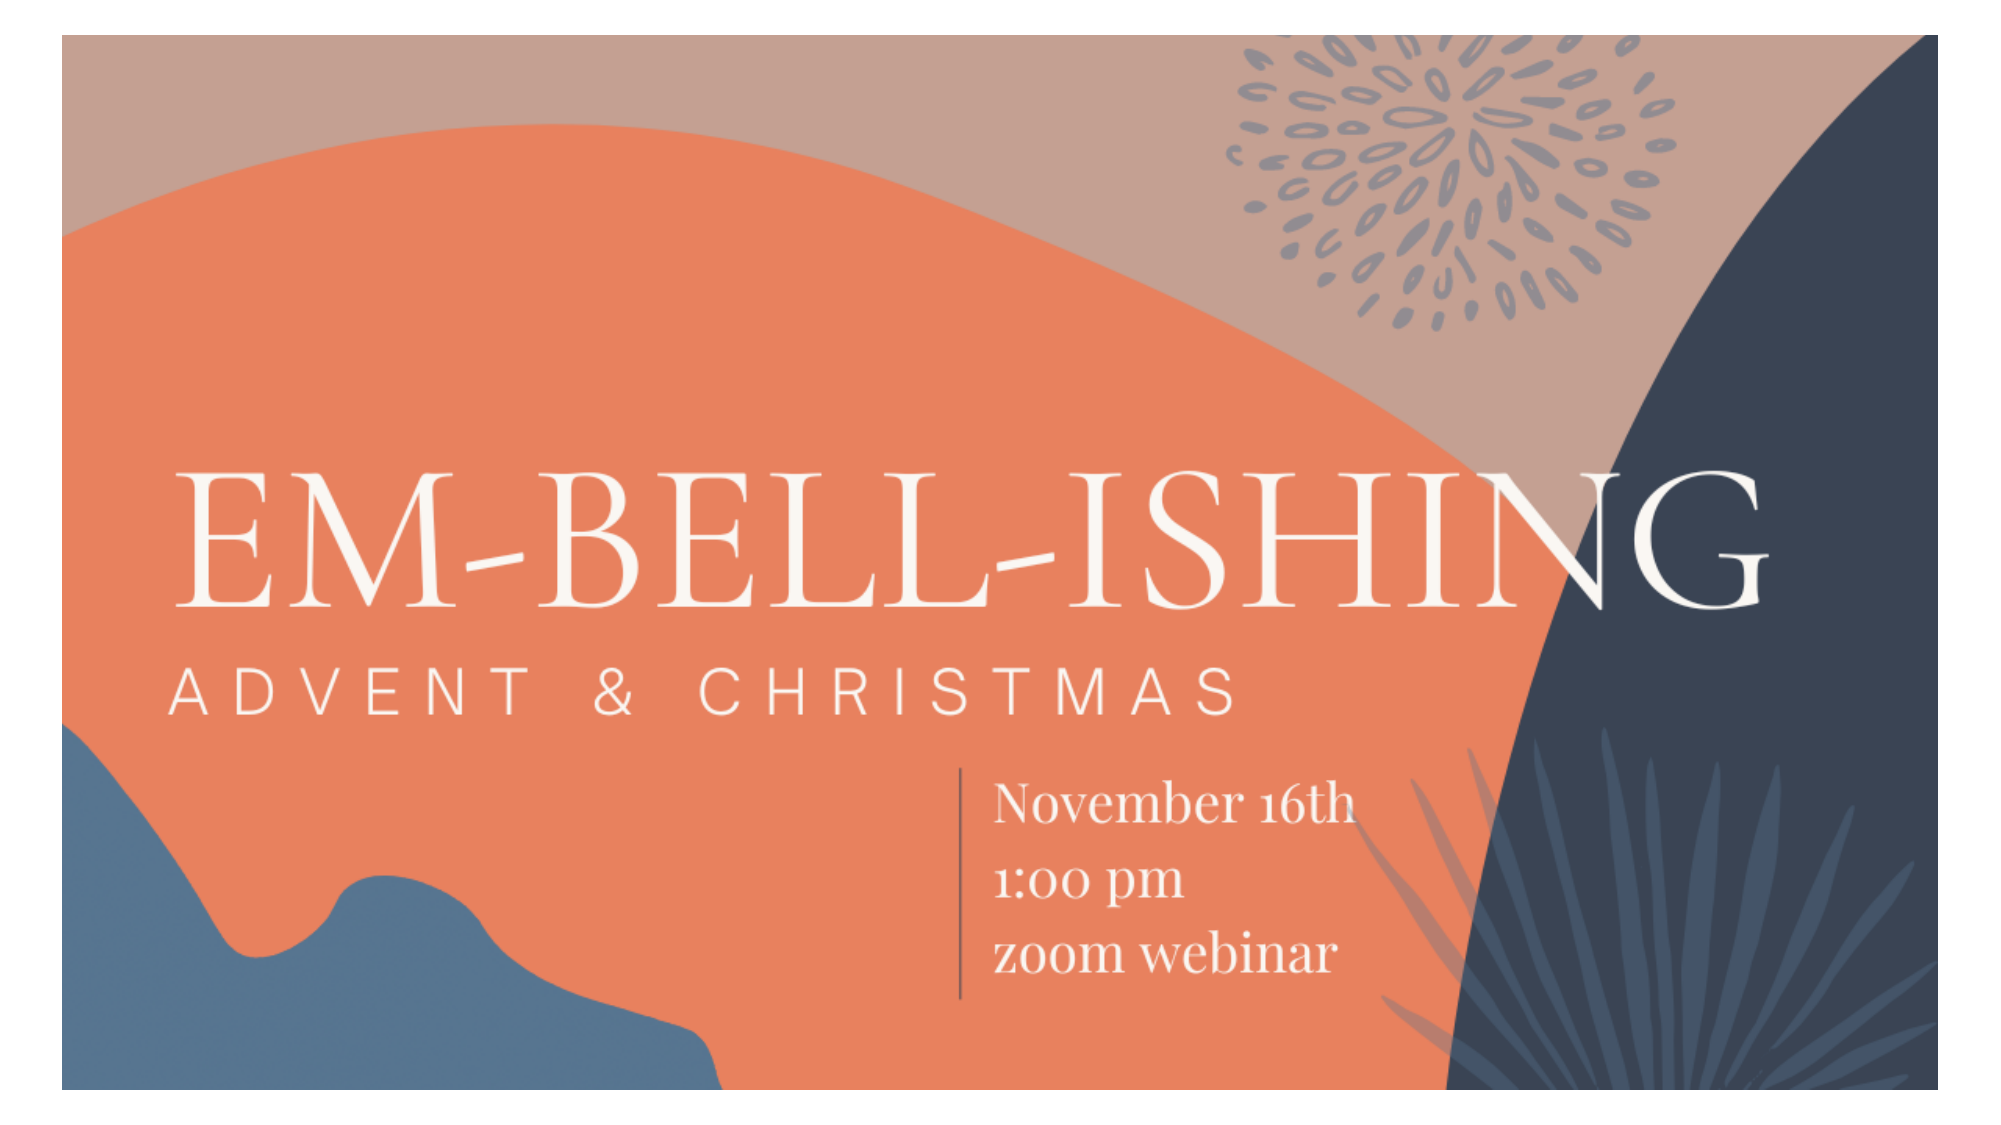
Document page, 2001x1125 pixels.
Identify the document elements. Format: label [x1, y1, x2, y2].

picture [62, 35, 1938, 1090]
